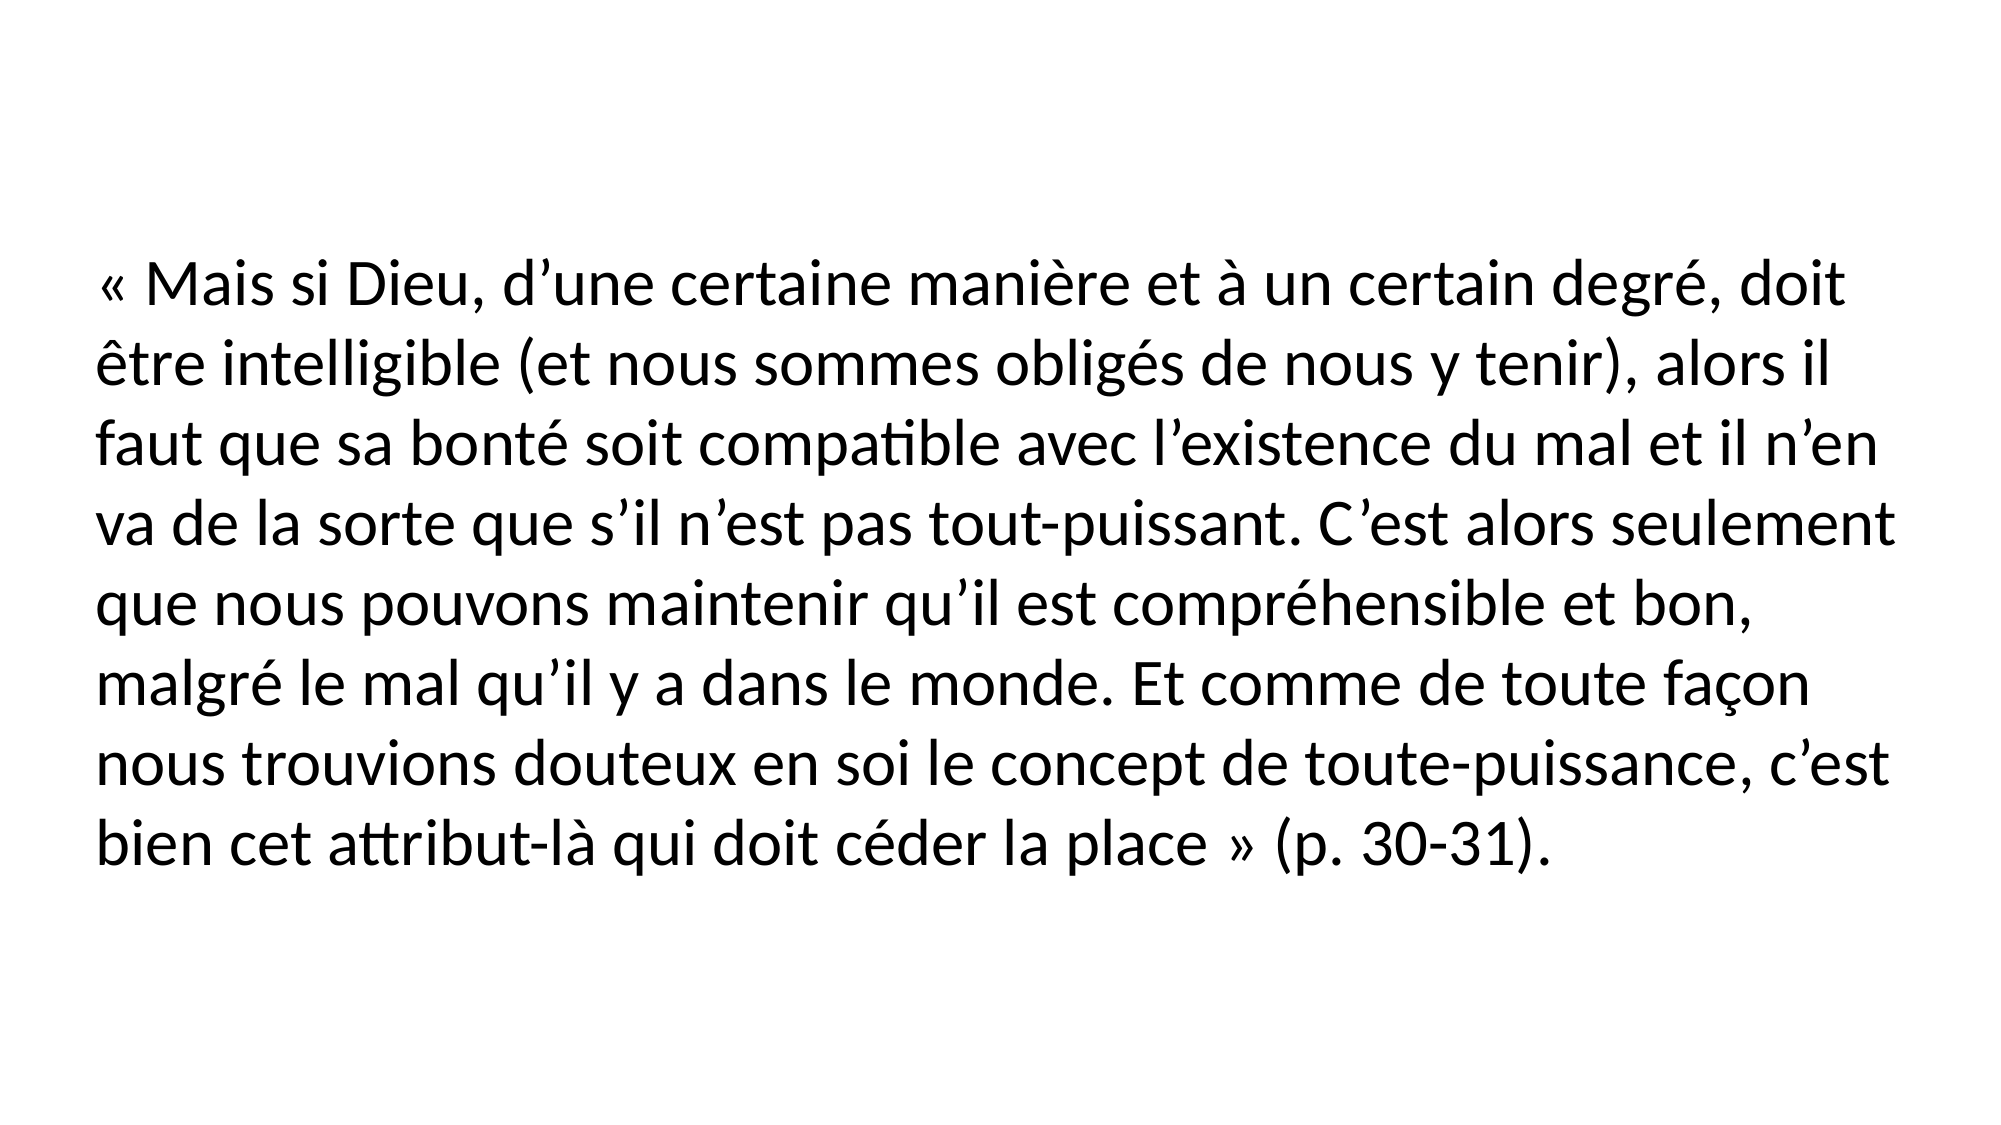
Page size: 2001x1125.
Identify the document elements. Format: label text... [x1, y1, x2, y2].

text_box « Mais si Dieu, d’une certaine manière et à un certain degré, doit être intelligible (et nous sommes obligés de nous y tenir), alors il faut que sa bonté soit compatible avec l’existence du mal et il n’en va de la sorte que s’il n’est pas tout-puissant. C’est alors seulement que nous pouvons maintenir qu’il est compréhensible et bon, malgré le mal qu’il y a dans le monde. Et comme de toute façon nous trouvions douteux en soi le concept de toute-puissance, c’est bien cet attribut-là qui doit céder la place » (p. 30-31). [80, 231, 1920, 887]
